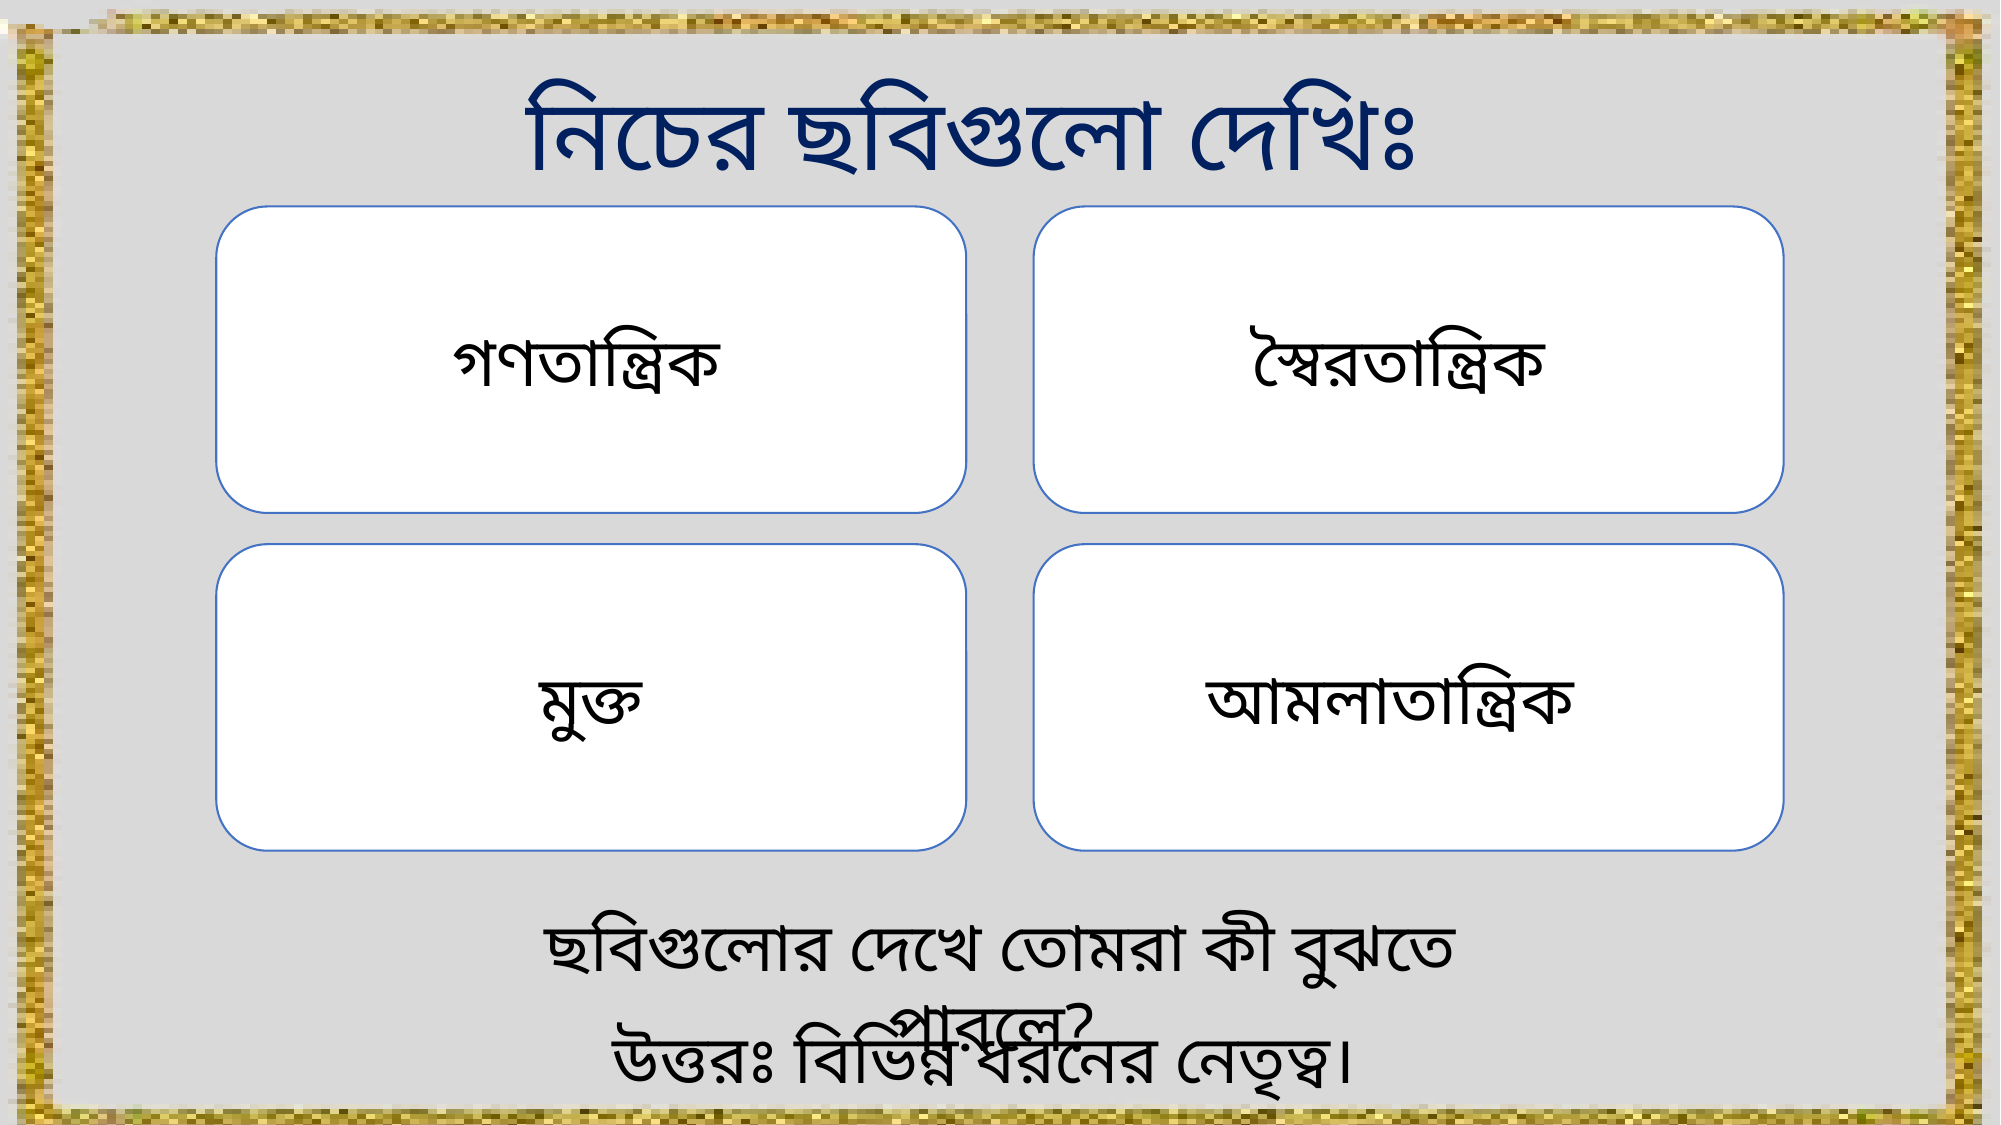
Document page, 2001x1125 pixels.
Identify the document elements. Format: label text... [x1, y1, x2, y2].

text_box নিচের ছবিগুলো দেখিঃ [507, 62, 1493, 198]
text_box উত্তরঃ বিভিন্ন ধরনের নেতৃত্ব। [576, 1009, 1409, 1105]
text_box আমলাতান্ত্রিক [1032, 543, 1785, 852]
text_box ছবিগুলোর দেখে তোমরা কী বুঝতে পারলে? [422, 896, 1578, 1072]
picture [0, 0, 2000, 1125]
text_box স্বৈরতান্ত্রিক [1032, 205, 1785, 514]
text_box মুক্ত [215, 543, 968, 852]
text_box গণতান্ত্রিক [215, 205, 968, 514]
